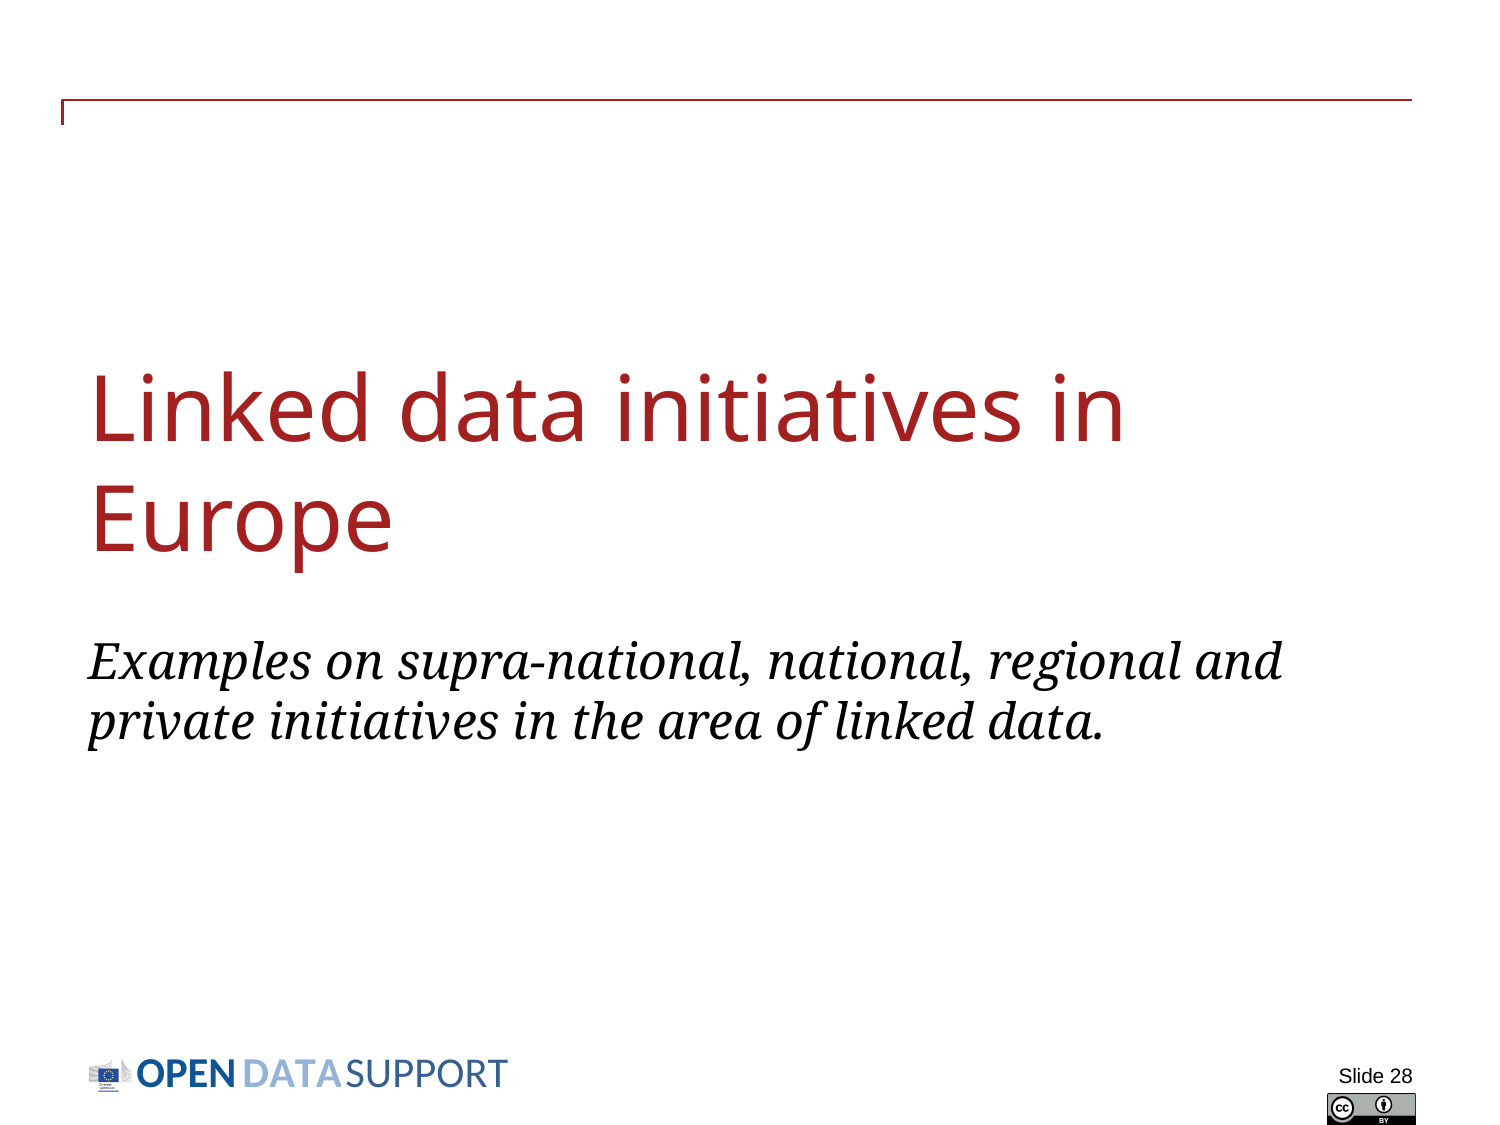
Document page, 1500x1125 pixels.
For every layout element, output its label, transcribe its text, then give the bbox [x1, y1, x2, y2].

title Linked data initiatives in Europe Examples on supra-national, national, regional and private initiatives in the area of linked data. [88, 349, 1413, 500]
picture [1327, 1093, 1416, 1125]
slide_number Slide 28 [1162, 1062, 1413, 1088]
